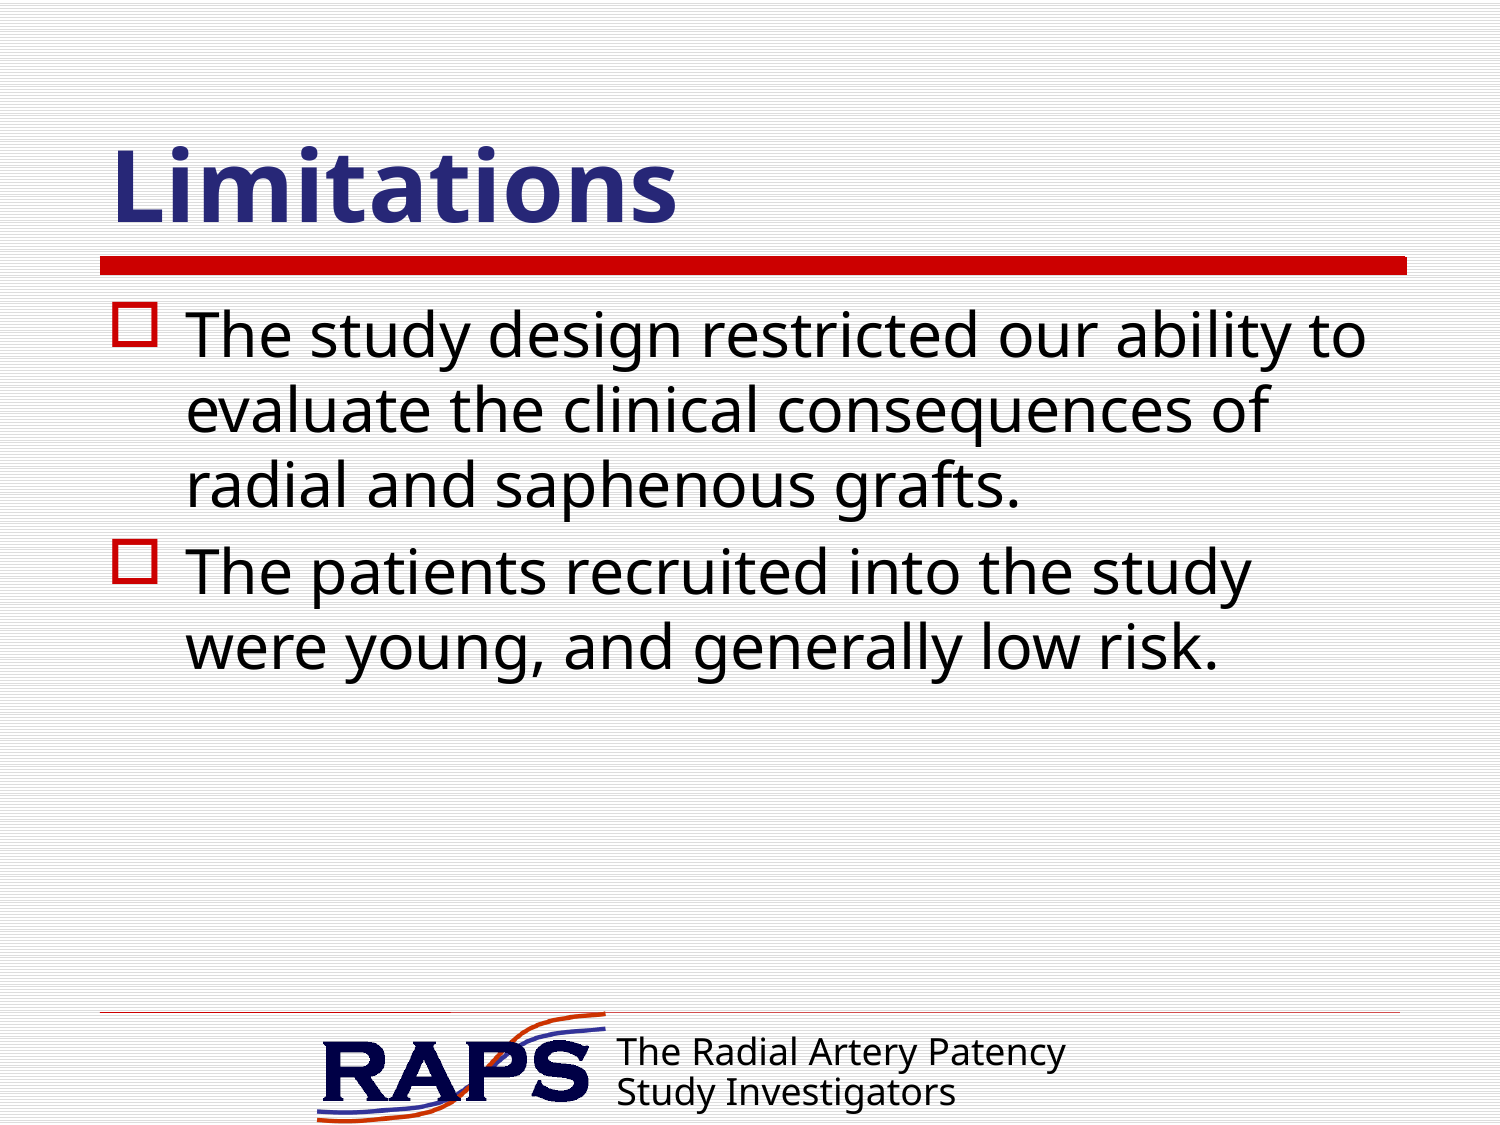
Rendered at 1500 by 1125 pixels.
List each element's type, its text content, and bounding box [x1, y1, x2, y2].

list The study design restricted our ability to evaluate the clinical consequences of radial and saphenous grafts. The patients recruited into the study were young, and generally low risk. [92, 287, 1406, 988]
picture [312, 1011, 620, 1125]
title Limitations [93, 49, 1407, 250]
